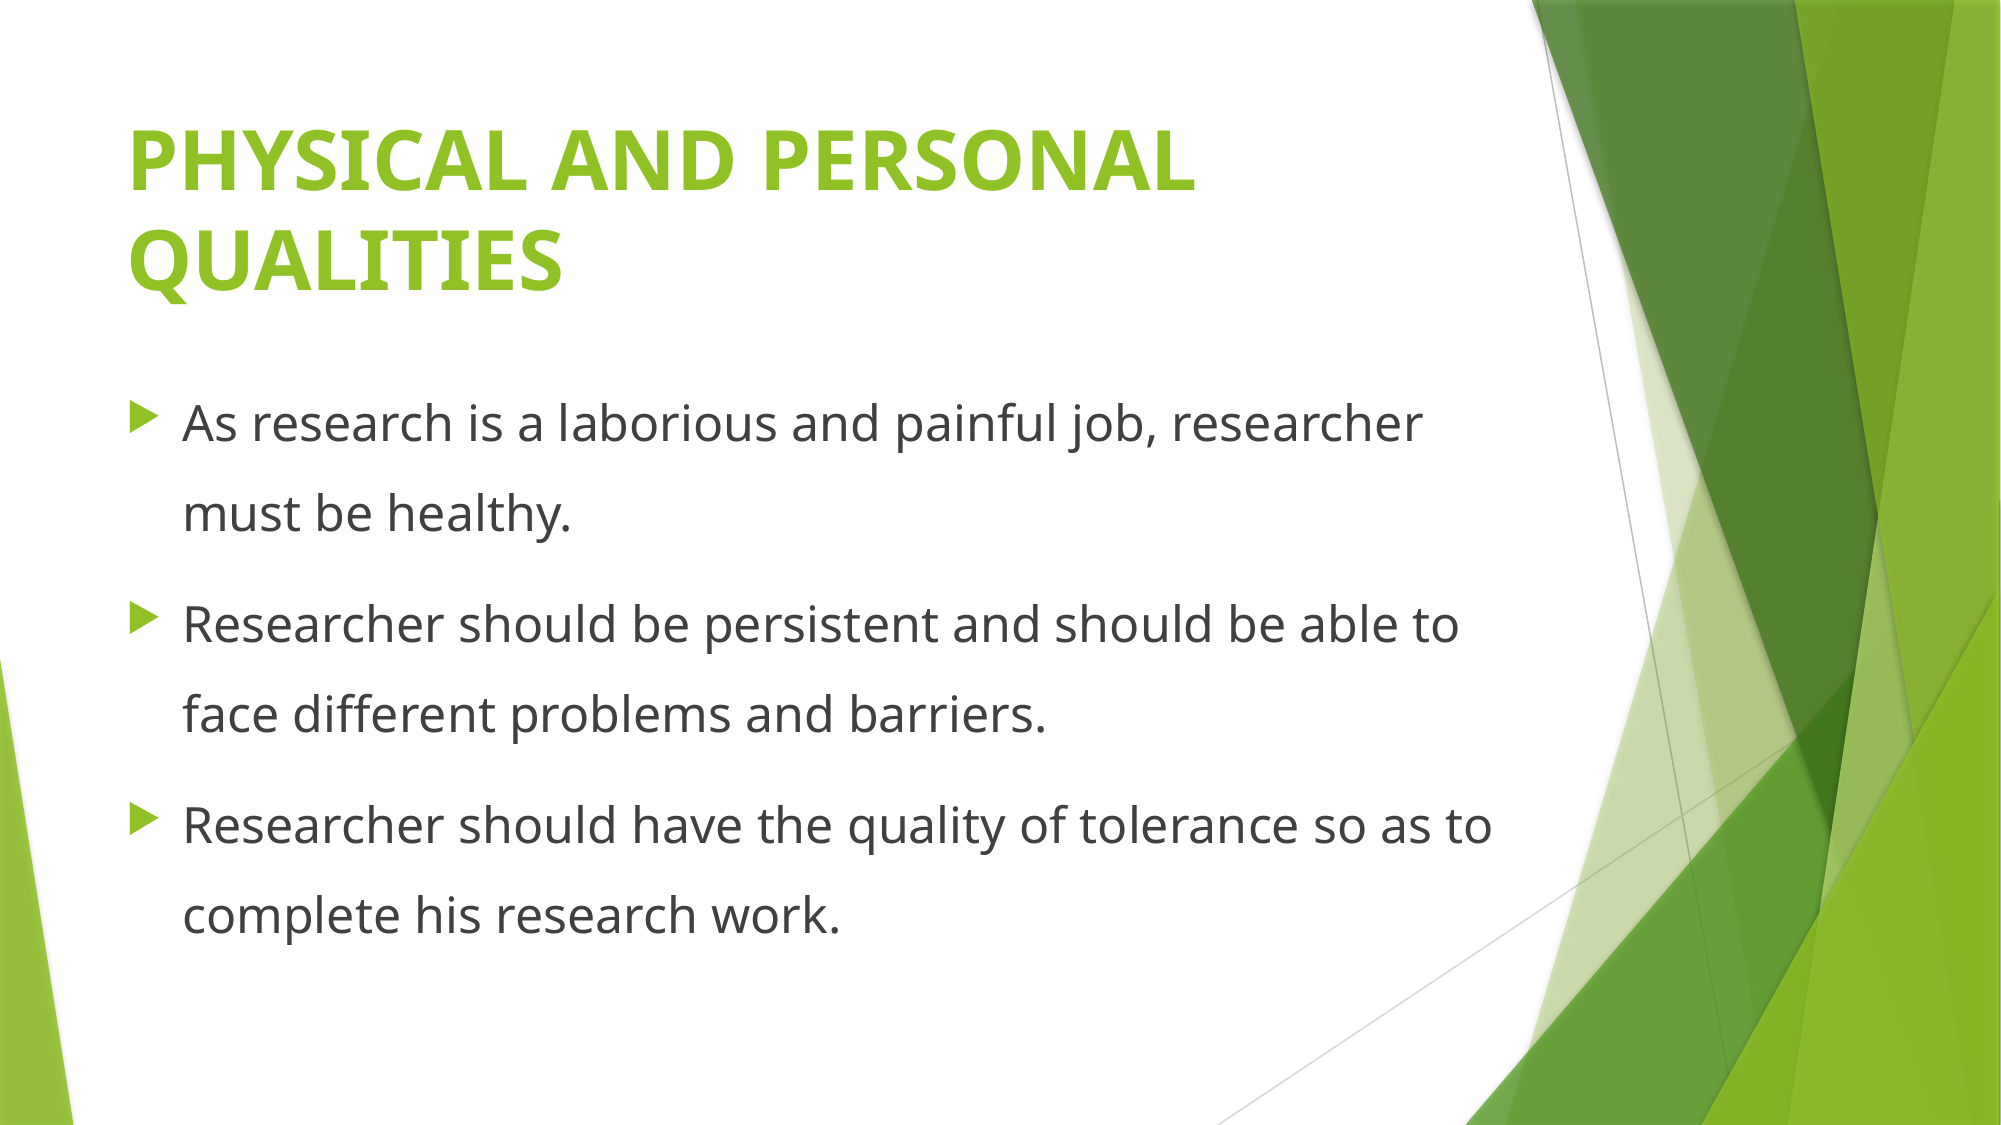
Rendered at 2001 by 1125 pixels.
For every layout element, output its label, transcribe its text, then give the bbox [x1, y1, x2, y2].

title PHYSICAL AND PERSONAL QUALITIES [111, 99, 1522, 317]
list As research is a laborious and painful job, researcher must be healthy. Researcher should be persistent and should be able to face different problems and barriers. Researcher should have the quality of tolerance so as to complete his research work. [111, 354, 1522, 992]
